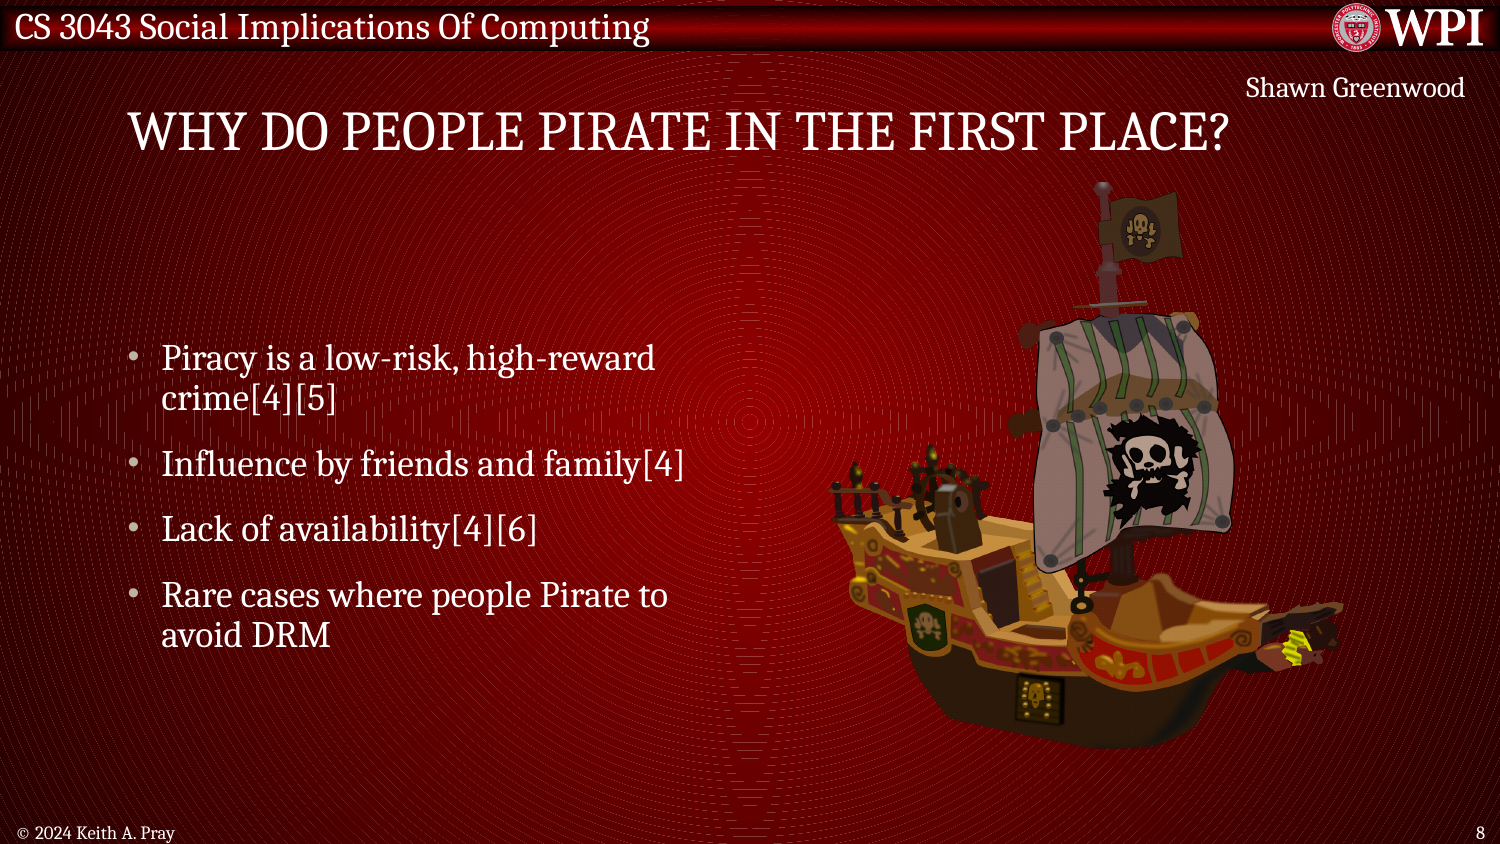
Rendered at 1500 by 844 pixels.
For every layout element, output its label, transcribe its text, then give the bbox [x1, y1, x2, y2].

picture [827, 182, 1344, 749]
list Piracy is a low-risk, high-reward crime[4][5] Influence by friends and family[4] Lack of availability[4][6] Rare cases where people Pirate to avoid DRM [112, 221, 725, 772]
title Why do people pirate in the first place? [112, 59, 1388, 210]
picture [1332, 3, 1483, 52]
text_box Shawn Greenwood [1123, 61, 1481, 111]
footer © 2024 Keith A. Pray [0, 819, 913, 844]
slide_number 8 [1397, 819, 1500, 844]
